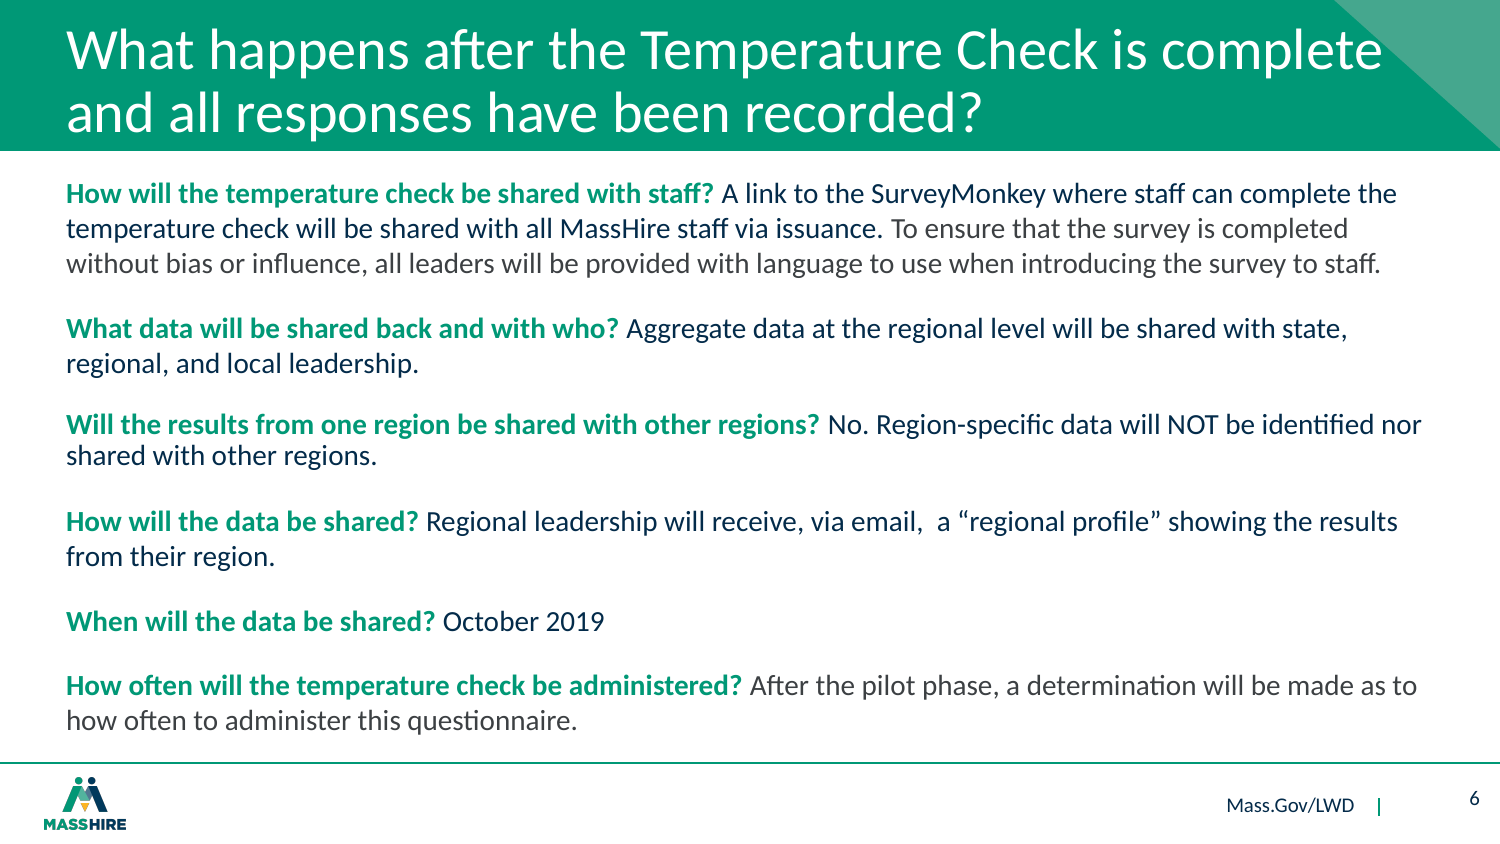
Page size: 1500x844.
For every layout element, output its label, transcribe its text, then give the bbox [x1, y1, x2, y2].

list How will the temperature check be shared with staff? A link to the SurveyMonkey where staff can complete the temperature check will be shared with all MassHire staff via issuance. To ensure that the survey is completed without bias or influence, all leaders will be provided with language to use when introducing the survey to staff. What data will be shared back and with who? Aggregate data at the regional level will be shared with state, regional, and local leadership. Will the results from one region be shared with other regions? No. Region-specific data will NOT be identified nor shared with other regions. How will the data be shared? Regional leadership will receive, via email, a “regional profile” showing the results from their region. When will the data be shared? October 2019 How often will the temperature check be administered? After the pilot phase, a determination will be made as to how often to administer this questionnaire. [51, 166, 1449, 728]
slide_number 6 [1389, 764, 1480, 830]
picture [44, 777, 126, 830]
title What happens after the Temperature Check is complete and all responses have been recorded? [51, 35, 1449, 130]
